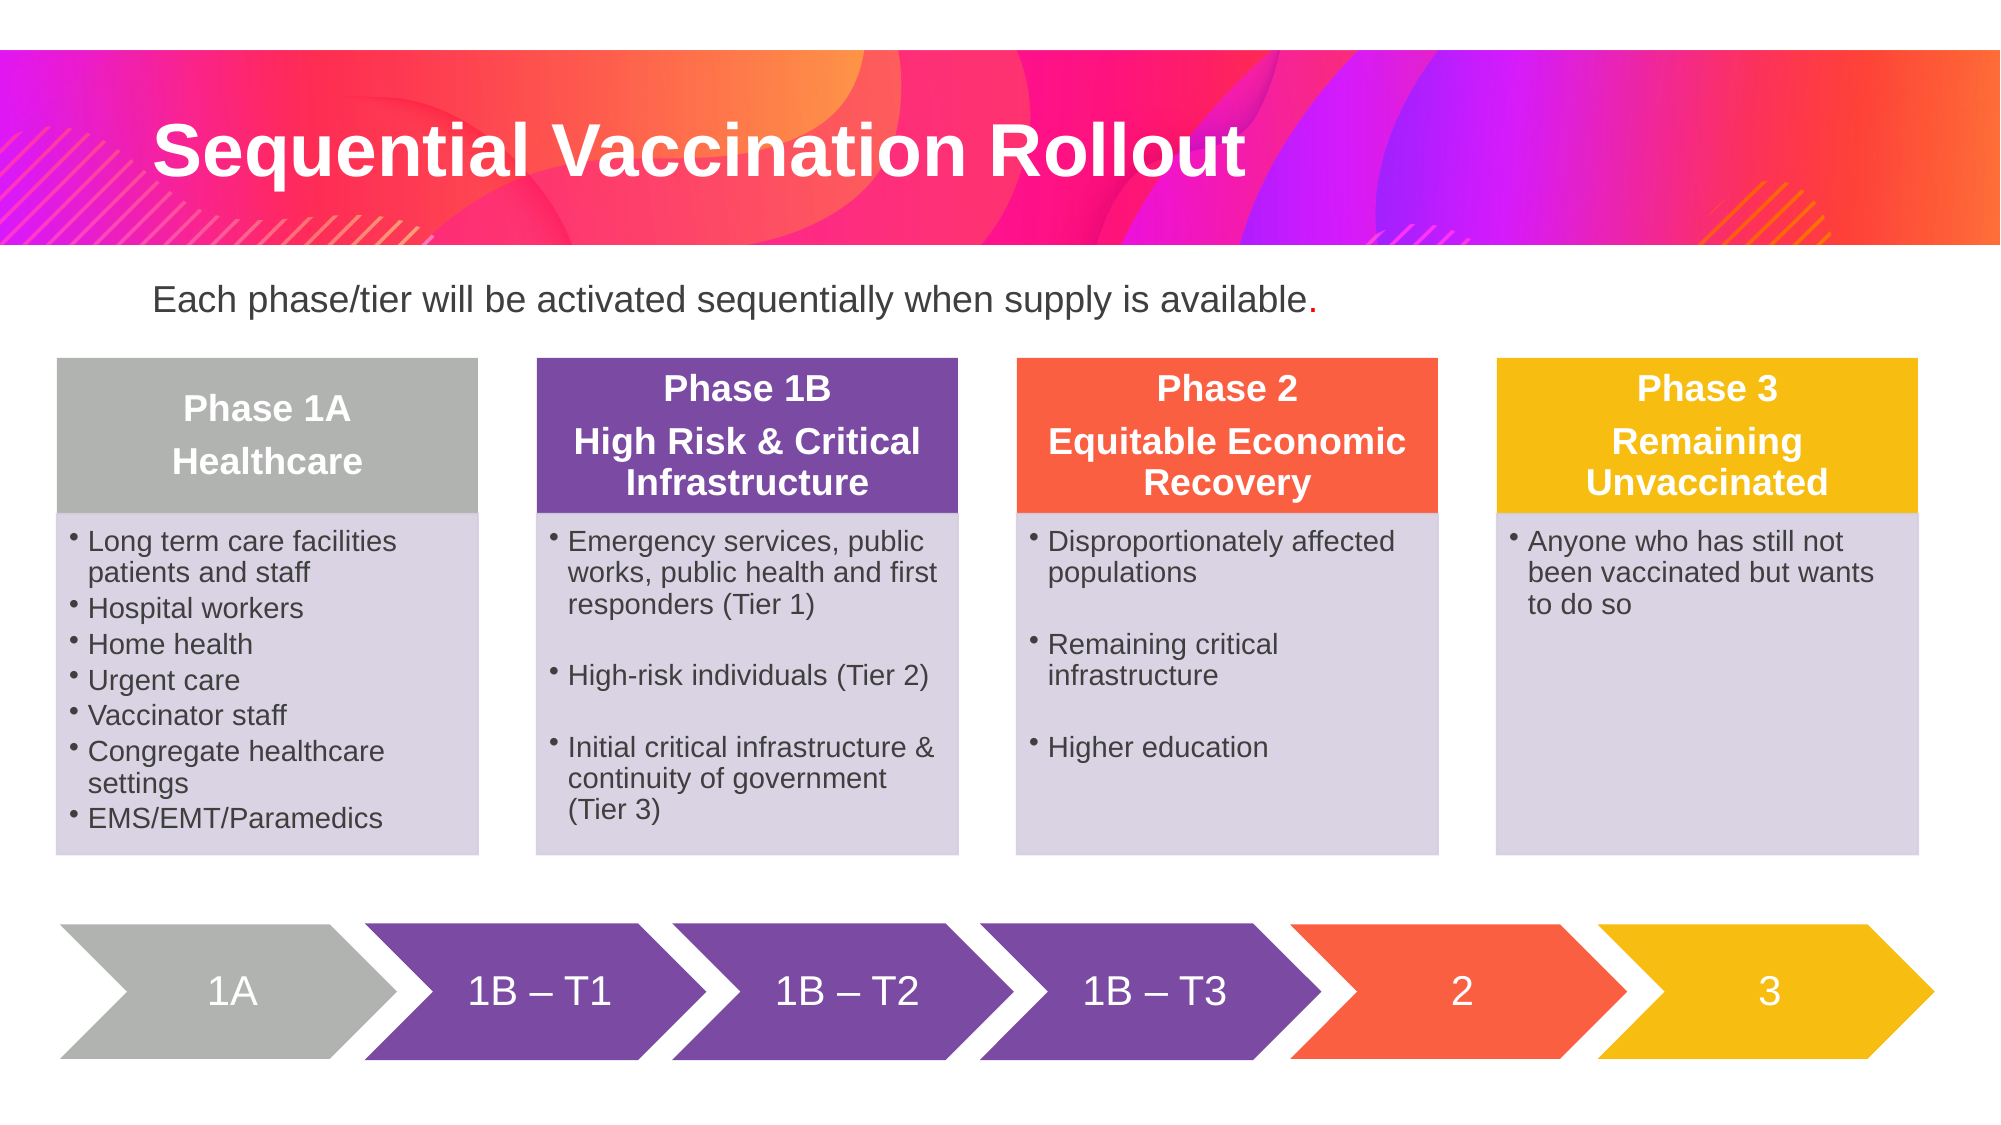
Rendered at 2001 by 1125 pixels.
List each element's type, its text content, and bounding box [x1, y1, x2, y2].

title Sequential Vaccination Rollout [137, 43, 1863, 240]
picture [0, 50, 137, 245]
picture [1863, 50, 2000, 245]
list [56, 240, 1919, 702]
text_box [56, 702, 1938, 1125]
